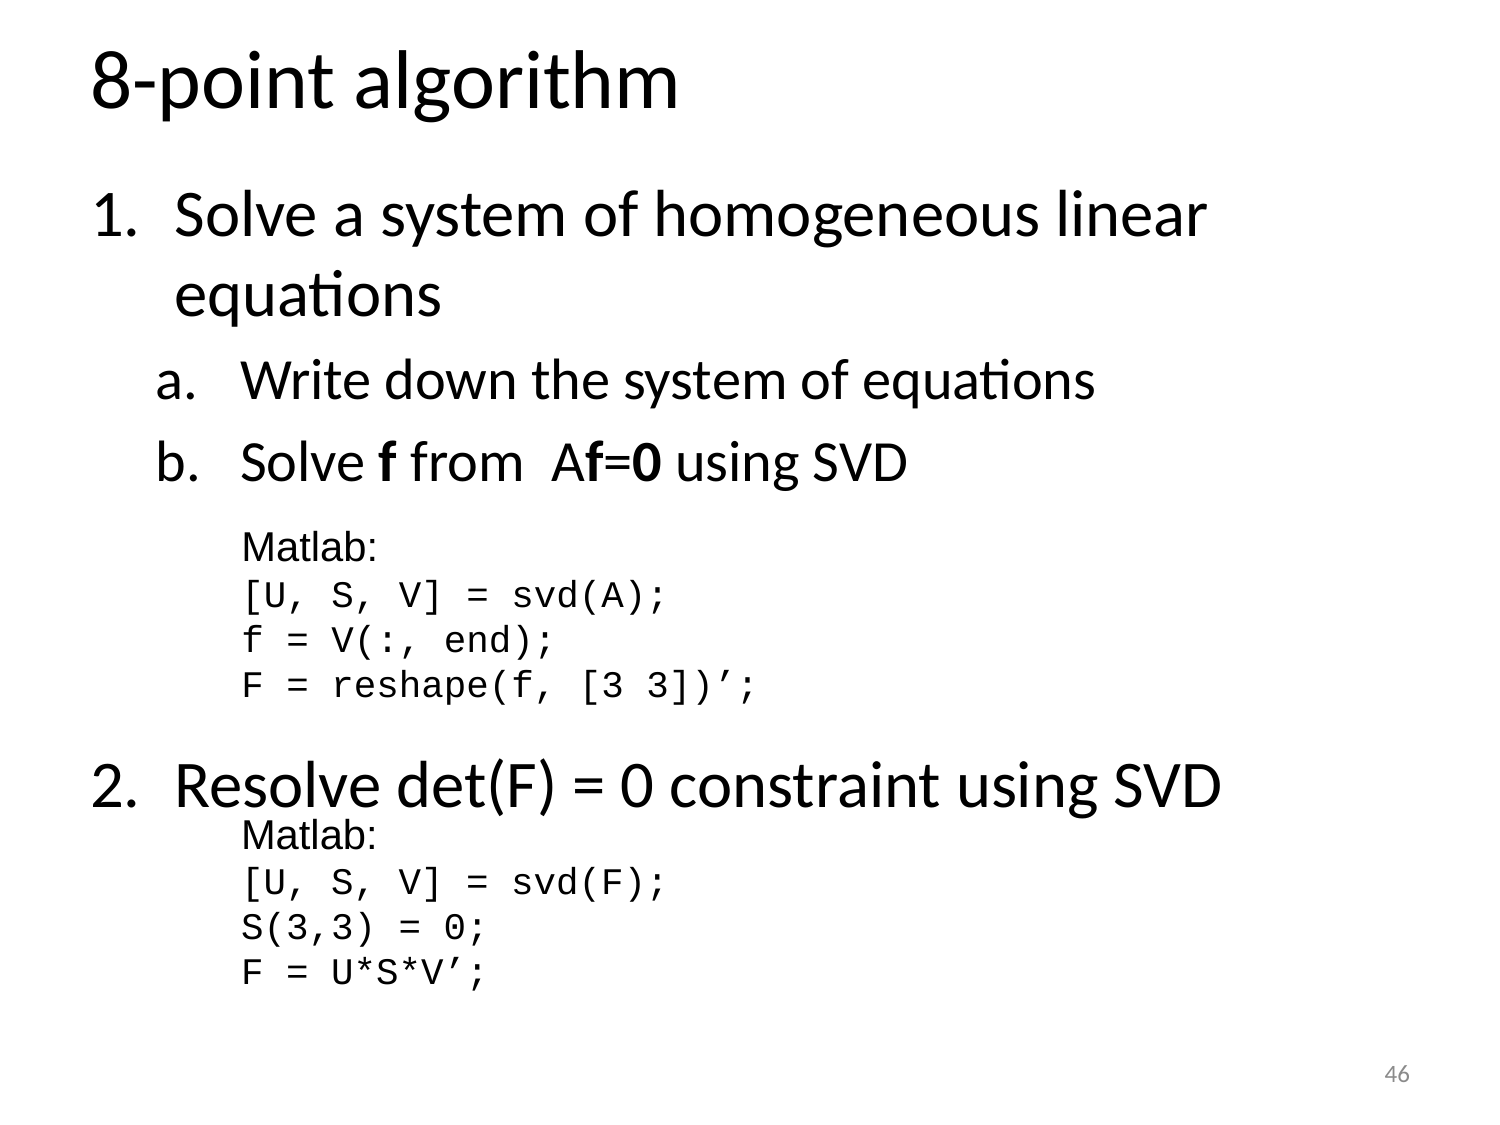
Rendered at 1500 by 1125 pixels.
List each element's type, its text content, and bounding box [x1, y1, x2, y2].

slide_number 46 [1074, 1042, 1425, 1103]
text_box Matlab: [U, S, V] = svd(F); S(3,3) = 0; F = U*S*V’; [226, 800, 684, 1000]
title 8-point algorithm [74, 0, 1426, 151]
list Solve a system of homogeneous linear equations Write down the system of equations Solve f from Af=0 using SVD Resolve det(F) = 0 constraint using SVD [74, 162, 1426, 1006]
text_box Matlab: [U, S, V] = svd(A); f = V(:, end); F = reshape(f, [3 3])’; [226, 512, 774, 713]
